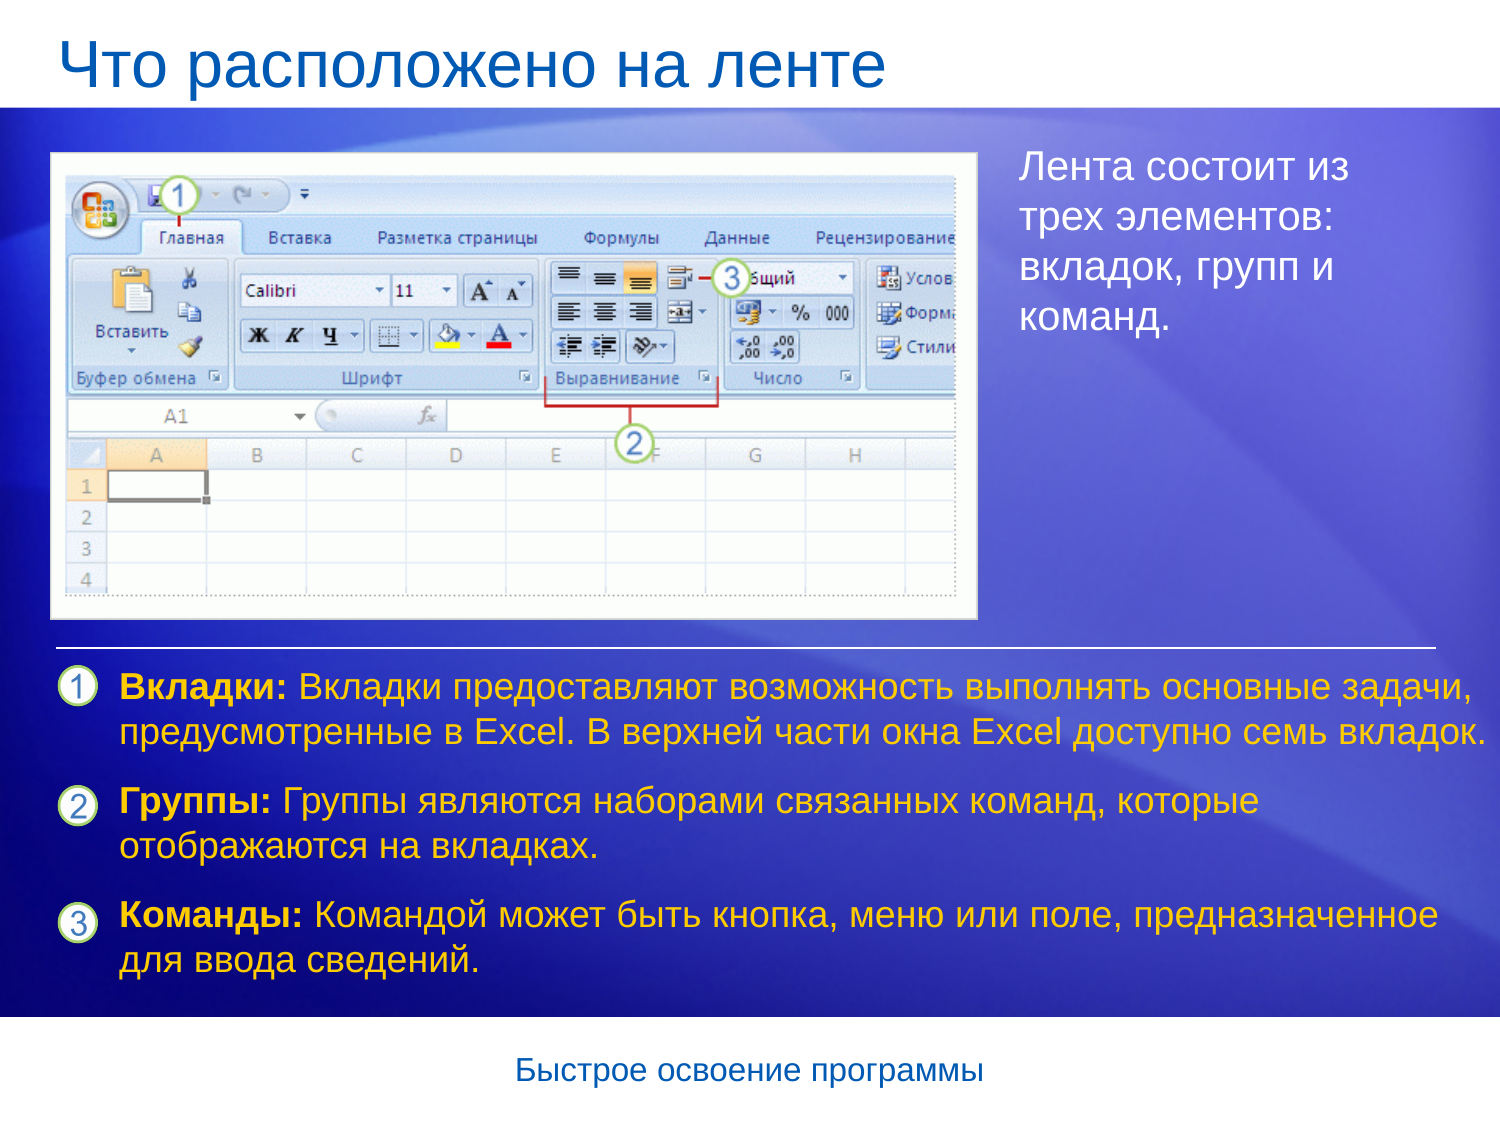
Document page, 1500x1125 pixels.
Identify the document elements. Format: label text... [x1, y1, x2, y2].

text_box Вкладки: Вкладки предоставляют возможность выполнять основные задачи, предусмотренные в Excel. В верхней части окна Excel доступно семь вкладок. Группы: Группы являются наборами связанных команд, которые отображаются на вкладках. Команды: Командой может быть кнопка, меню или поле, предназначенное для ввода сведений. [104, 654, 1500, 1001]
title Что расположено на ленте [42, 10, 1500, 112]
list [50, 152, 979, 621]
text_box Лента состоит из трех элементов: вкладок, групп и команд. [1003, 131, 1454, 585]
footer Быстрое освоение программы [445, 1017, 1055, 1096]
picture [0, 108, 1500, 1017]
